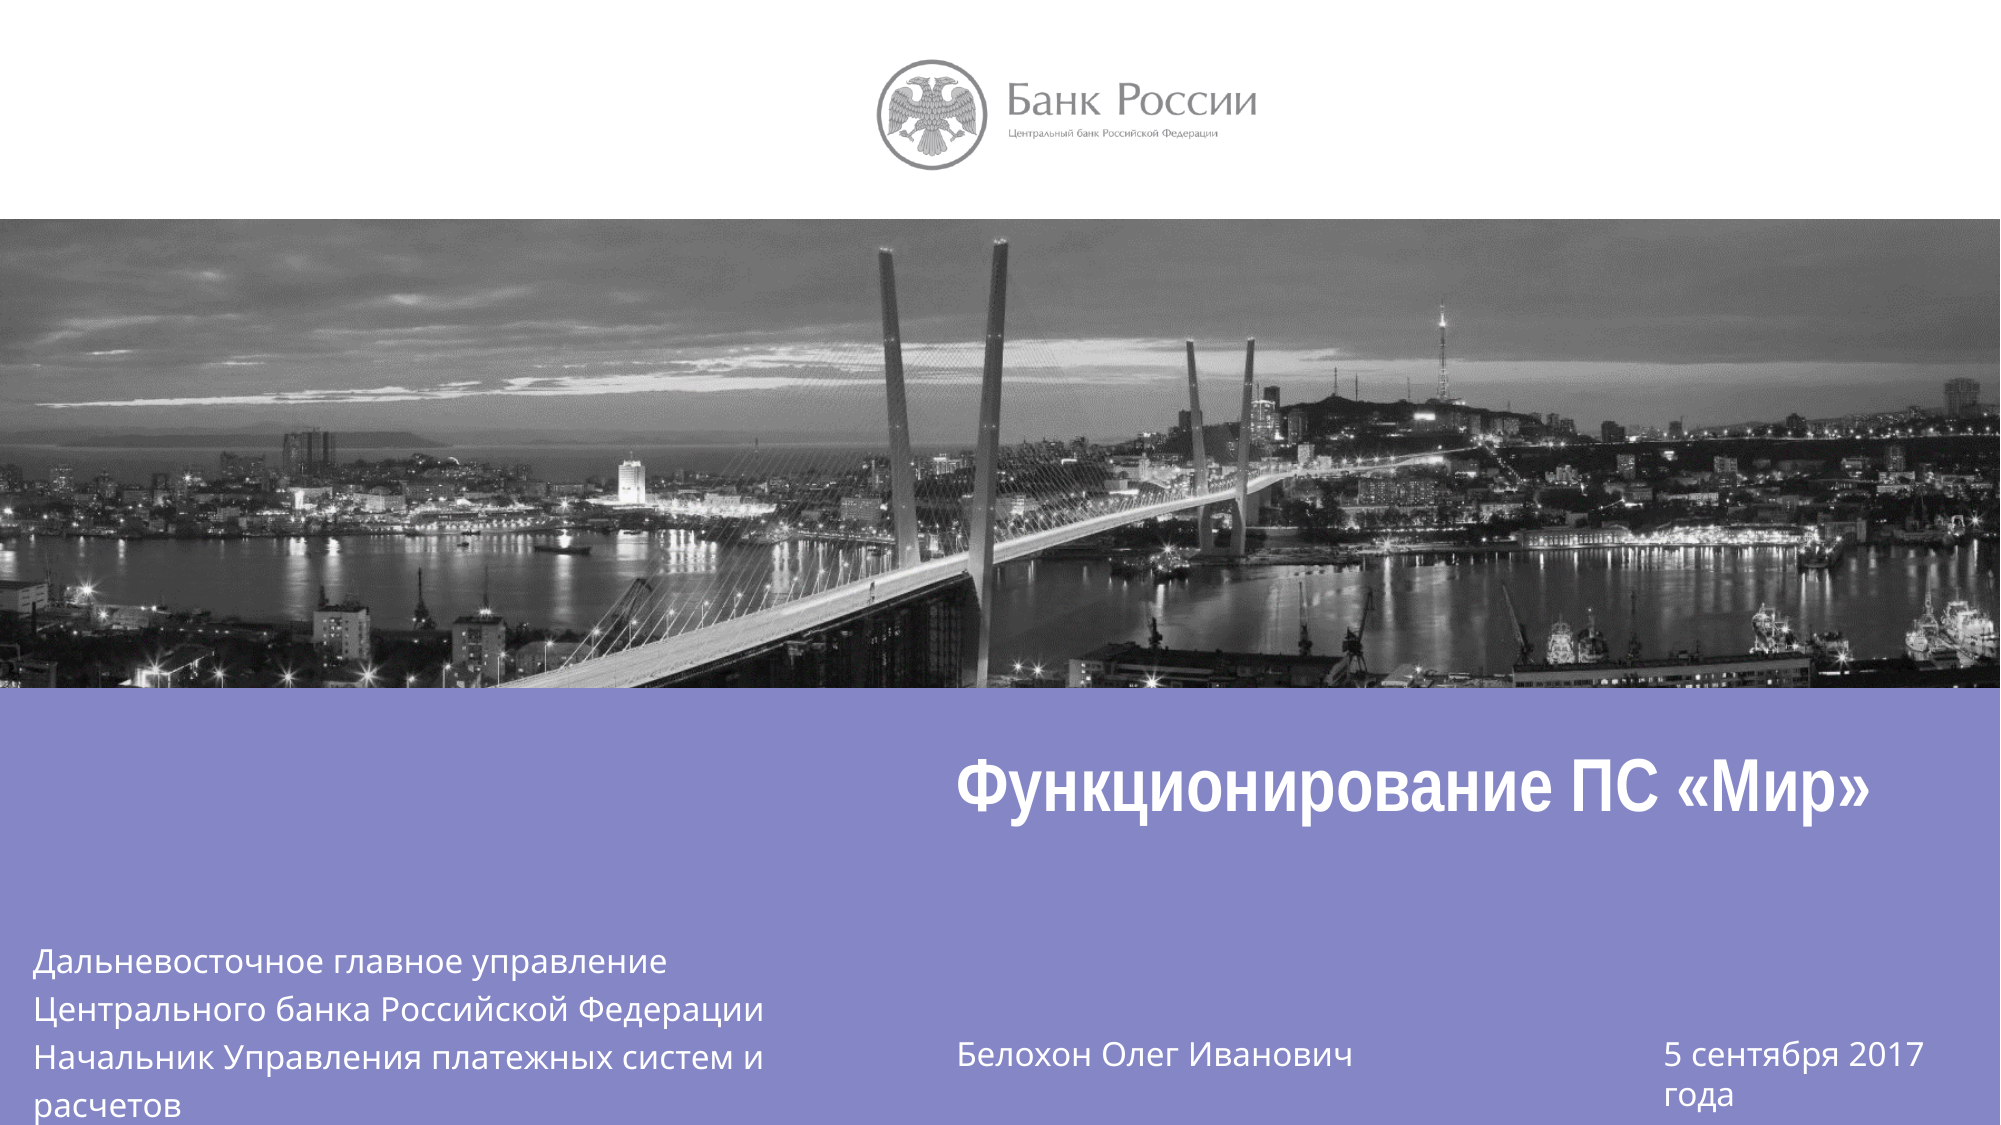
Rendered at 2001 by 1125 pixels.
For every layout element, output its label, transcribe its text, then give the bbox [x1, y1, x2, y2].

text_box 5 сентября 2017 года [1663, 1033, 2000, 1114]
picture [0, 0, 2000, 688]
subtitle Белохон Олег Иванович [956, 1033, 1358, 1125]
title Функционирование ПС «Мир» [956, 747, 1903, 935]
text_box Дальневосточное главное управление Центрального банка Российской Федерации Начальник Управления платежных систем и расчетов [32, 932, 877, 1125]
